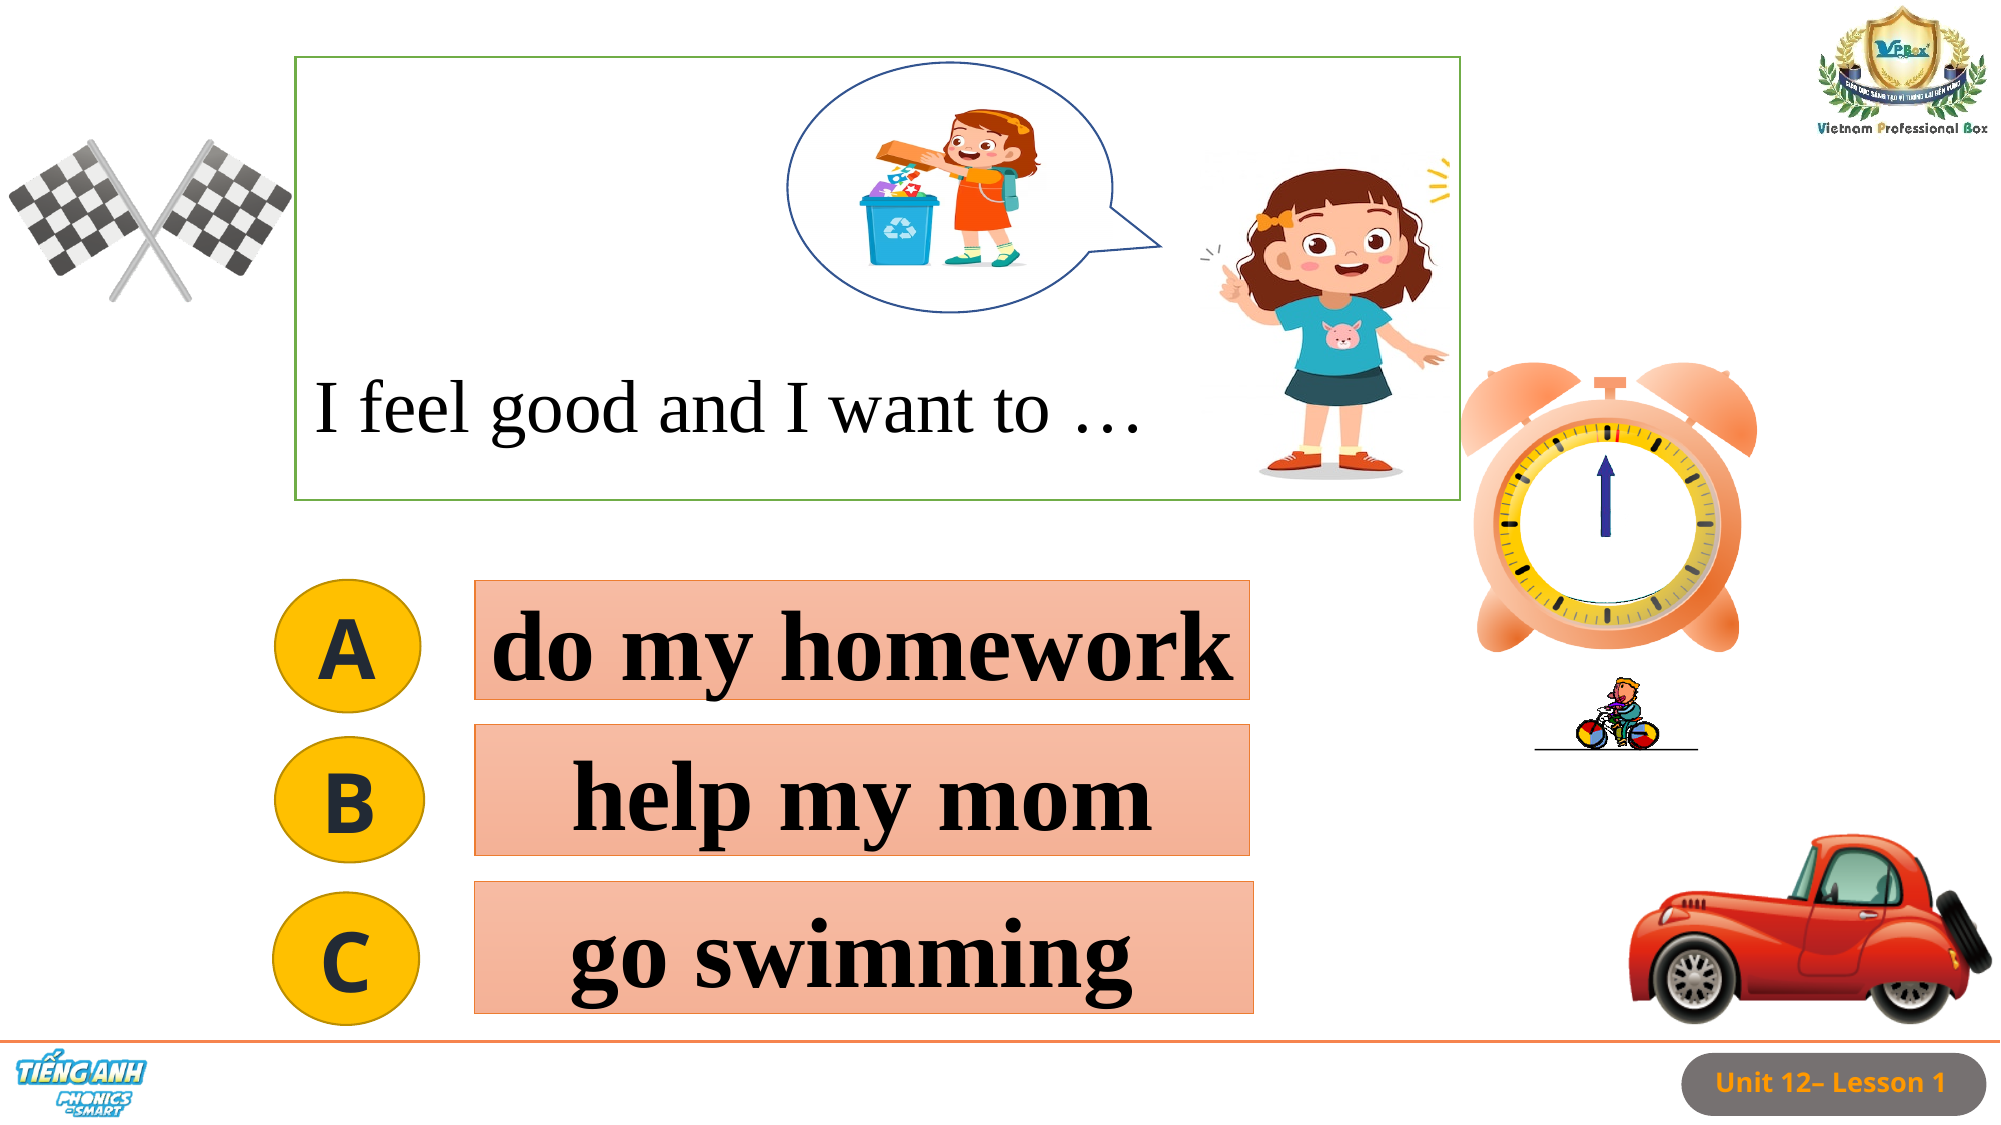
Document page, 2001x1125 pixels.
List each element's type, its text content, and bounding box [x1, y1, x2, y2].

picture [1455, 353, 1763, 656]
text_box Unit 12– Lesson 1 [1686, 1061, 1976, 1102]
picture [1618, 824, 2000, 1056]
picture [1573, 673, 1660, 751]
picture [0, 59, 296, 356]
text_box help my mom [474, 724, 1250, 856]
text_box [294, 56, 1461, 501]
picture [1, 1045, 179, 1119]
picture [1803, 0, 2001, 139]
text_box go swimming [474, 881, 1254, 1014]
picture [1199, 149, 1450, 488]
text_box [786, 61, 1163, 314]
text_box B [273, 736, 426, 864]
text_box I feel good and I want to … [299, 349, 1188, 455]
text_box C [272, 891, 421, 1026]
text_box A [273, 578, 422, 714]
text_box do my homework [474, 580, 1250, 700]
